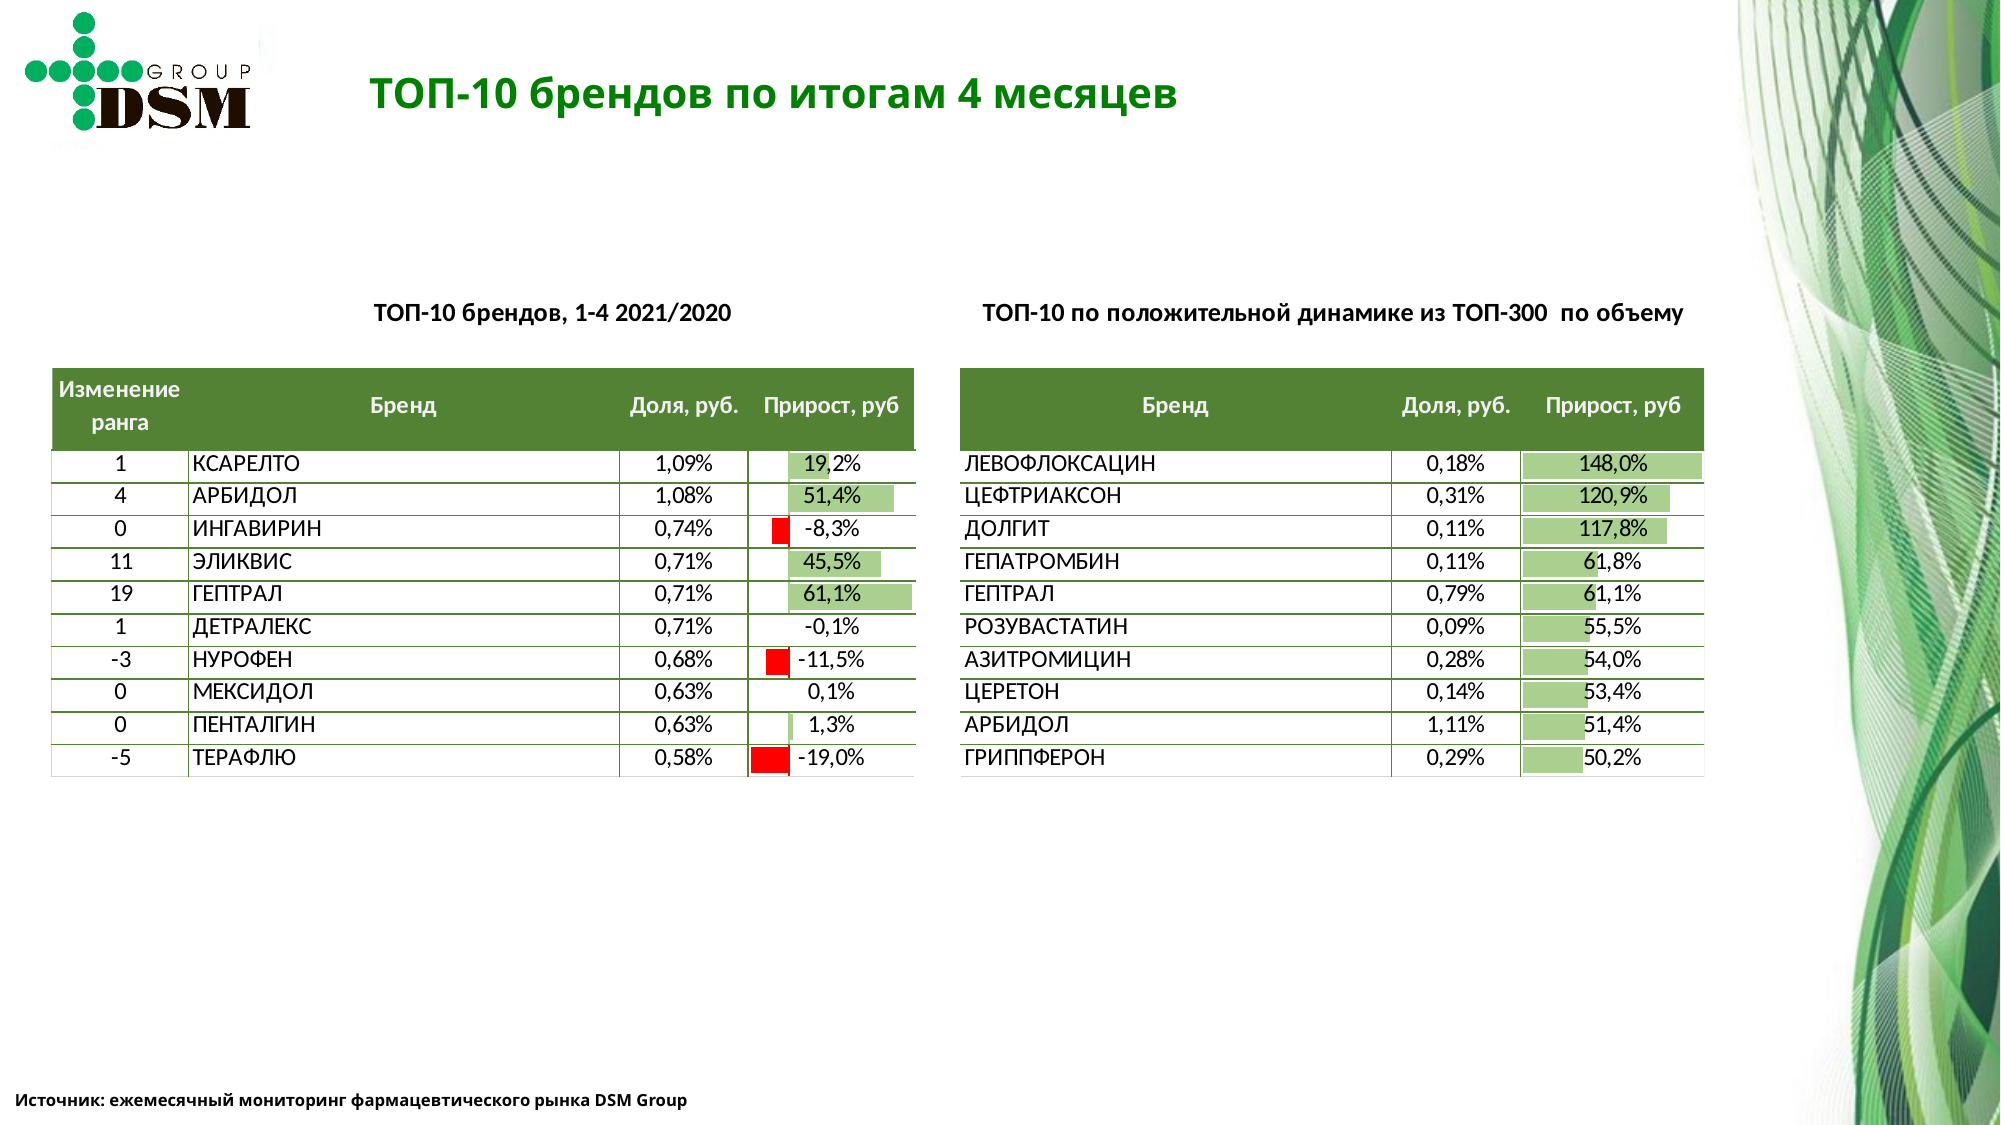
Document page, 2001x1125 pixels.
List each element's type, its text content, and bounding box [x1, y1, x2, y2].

picture [0, 0, 2001, 1125]
text_box ТОП-10 брендов по итогам 4 месяцев [354, 59, 1720, 124]
text_box Источник: ежемесячный мониторинг фармацевтического рынка DSM Group [0, 1082, 945, 1118]
